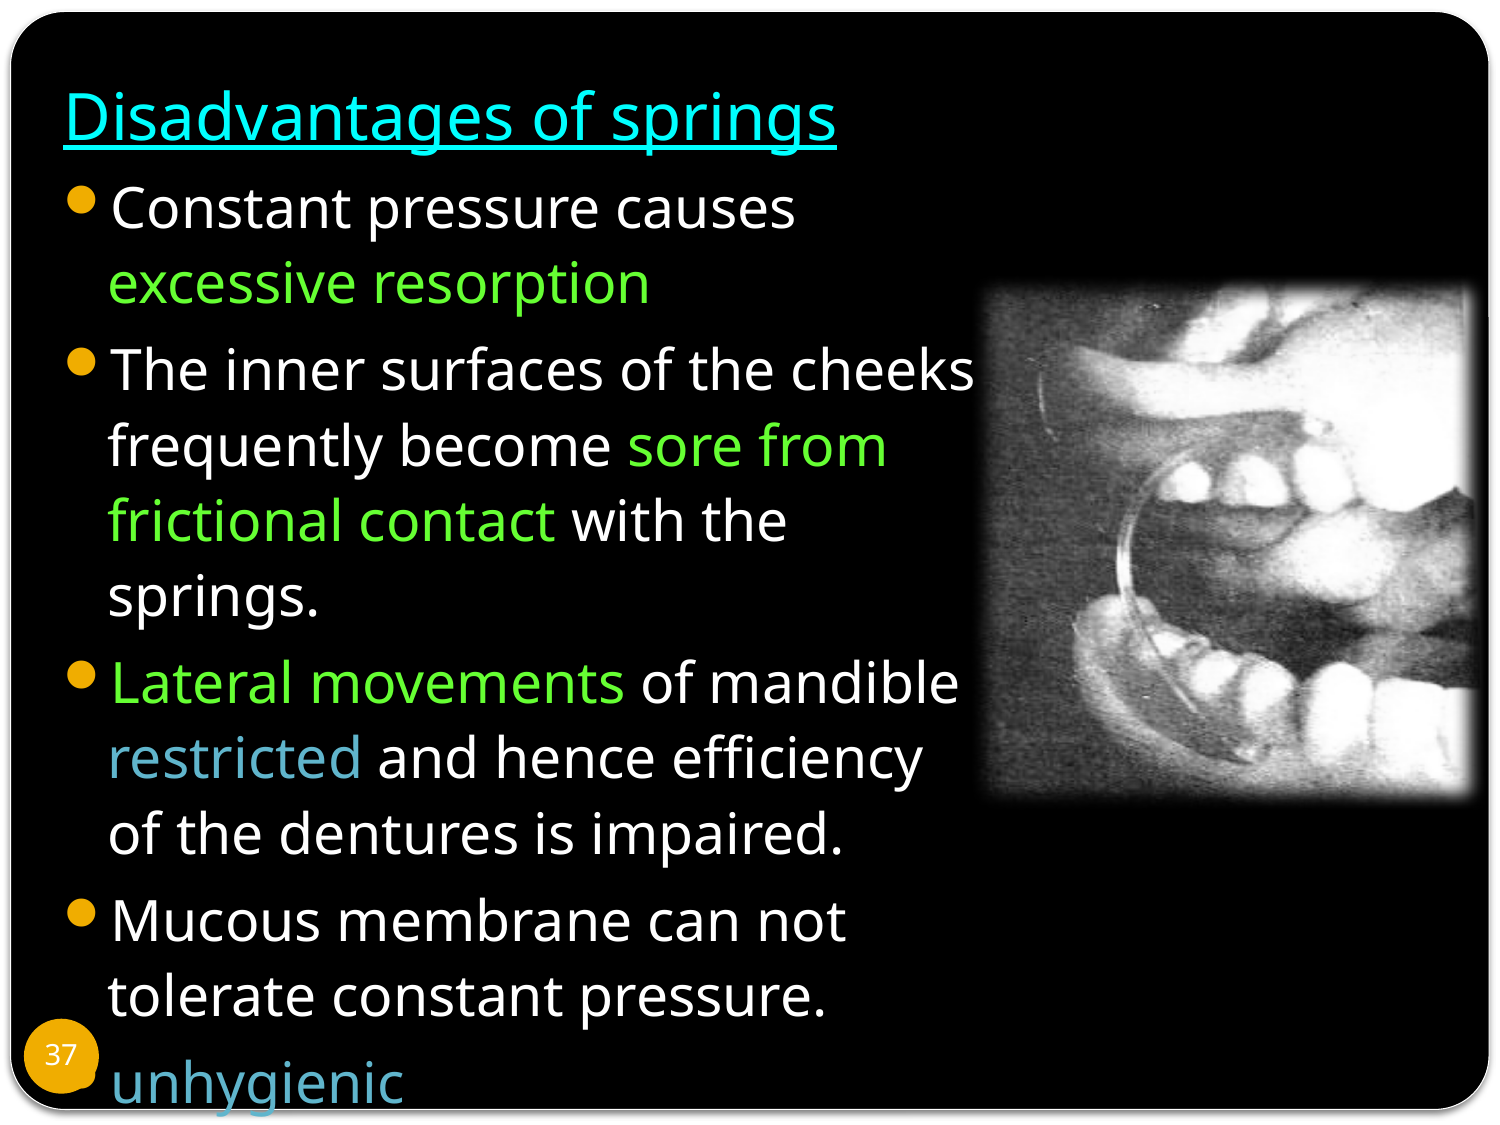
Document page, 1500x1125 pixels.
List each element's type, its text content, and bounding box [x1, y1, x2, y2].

list Disadvantages of springs Constant pressure causes excessive resorption The inner surfaces of the cheeks frequently become sore from frictional contact with the springs. Lateral movements of mandible restricted and hence efficiency of the dentures is impaired. Mucous membrane can not tolerate constant pressure. unhygienic [48, 59, 1004, 1125]
picture [968, 273, 1486, 811]
slide_number 37 [23, 1018, 99, 1094]
